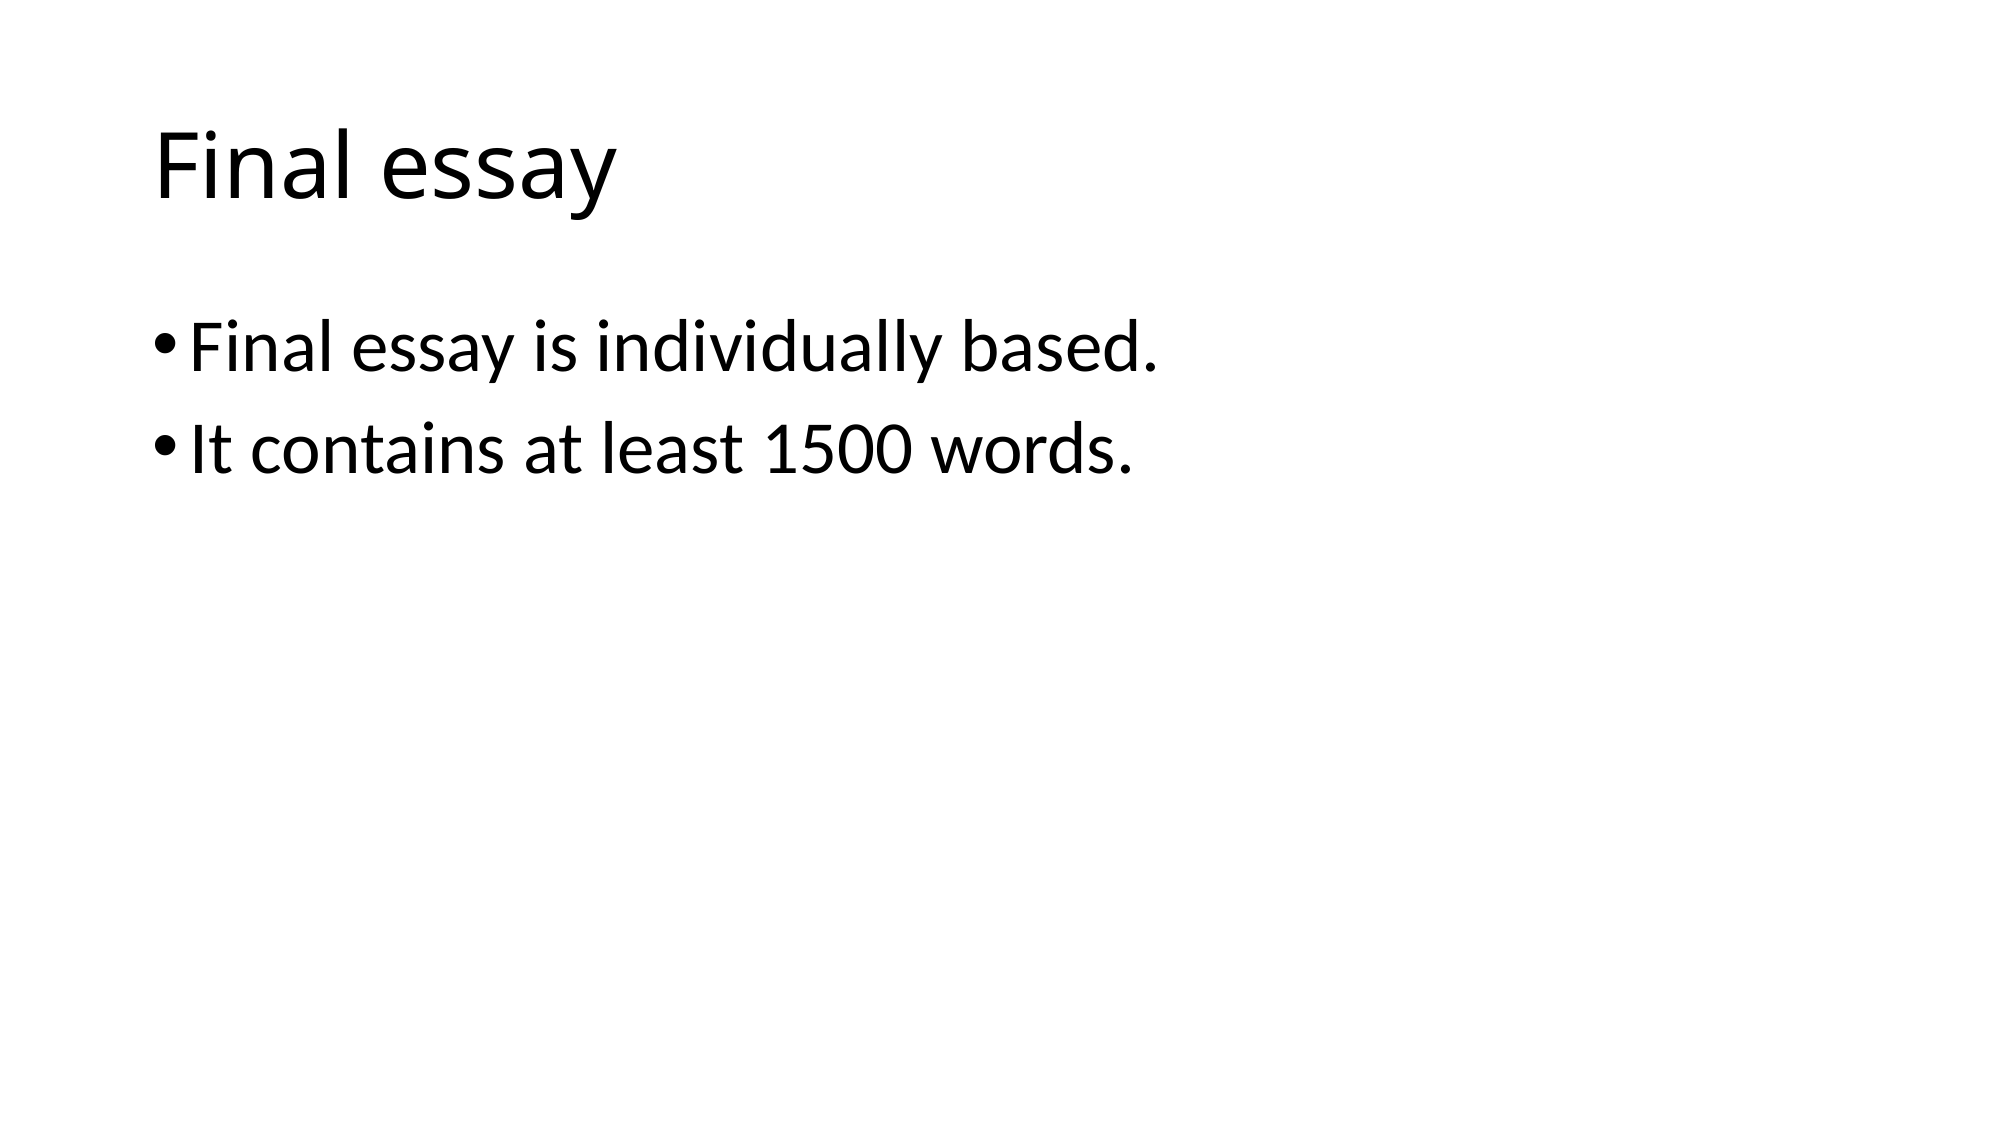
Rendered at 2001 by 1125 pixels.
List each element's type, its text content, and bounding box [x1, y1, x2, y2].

title Final essay [137, 59, 1863, 278]
list Final essay is individually based. It contains at least 1500 words. [137, 299, 1863, 1014]
